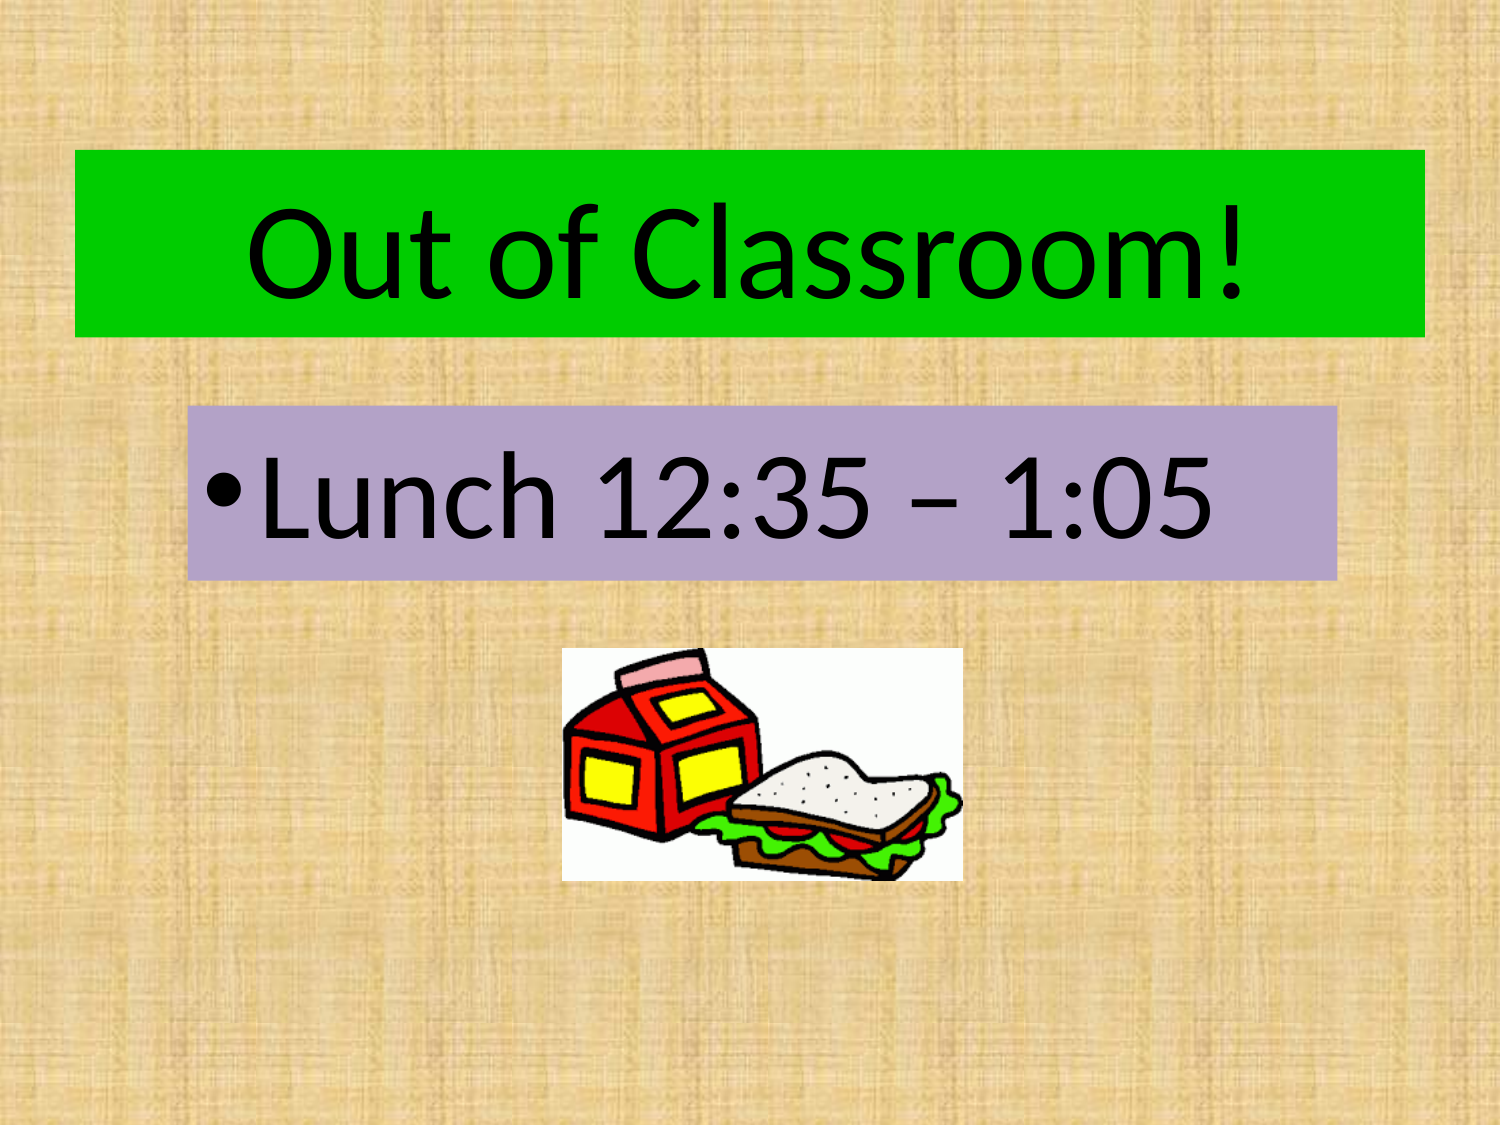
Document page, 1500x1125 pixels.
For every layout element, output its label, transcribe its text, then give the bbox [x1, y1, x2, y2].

picture [0, 0, 1500, 1125]
list Lunch 12:35 – 1:05 [187, 405, 1338, 581]
title Out of Classroom! [75, 149, 1425, 338]
